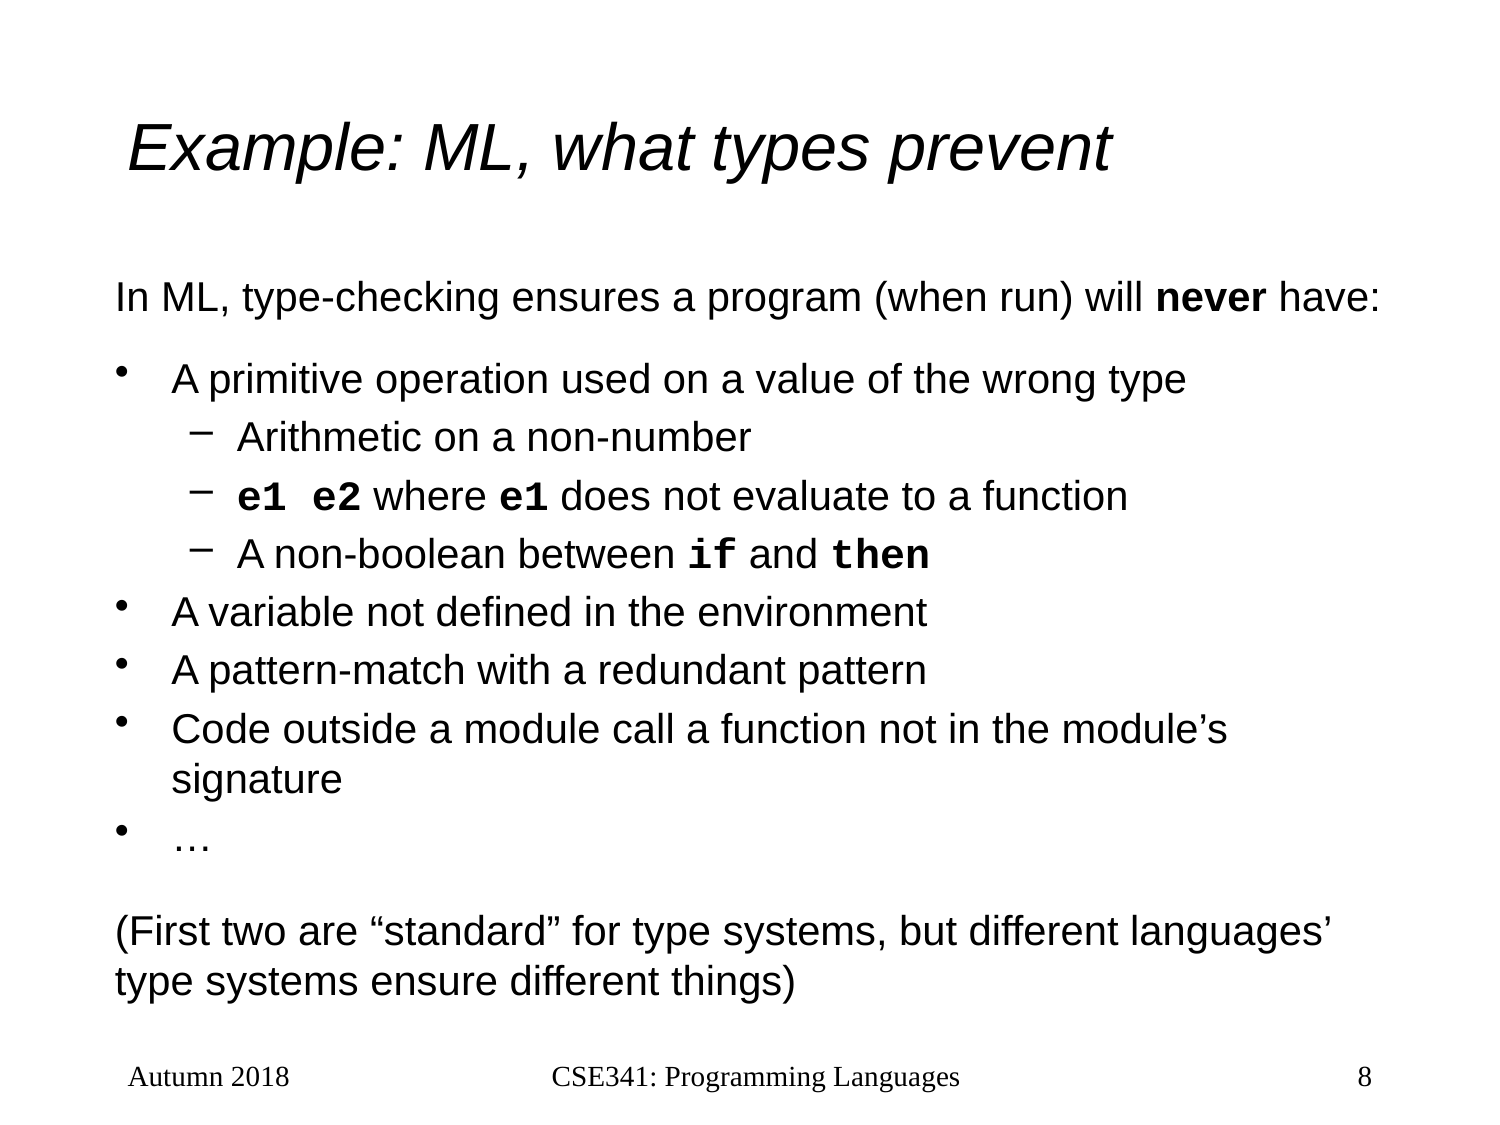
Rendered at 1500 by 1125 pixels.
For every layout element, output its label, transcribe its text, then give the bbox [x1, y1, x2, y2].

footer CSE341: Programming Languages [474, 1049, 1038, 1125]
slide_number 8 [1074, 1049, 1388, 1125]
title Example: ML, what types prevent [112, 49, 1388, 238]
slide_number Autumn 2018 [112, 1049, 426, 1125]
list In ML, type-checking ensures a program (when run) will never have: A primitive operation used on a value of the wrong type Arithmetic on a non-number e1 e2 where e1 does not evaluate to a function A non-boolean between if and then A variable not defined in the environment A pattern-match with a redundant pattern Code outside a module call a function not in the module’s signature … (First two are “standard” for type systems, but different languages’ type systems ensure different things) [99, 262, 1426, 1001]
